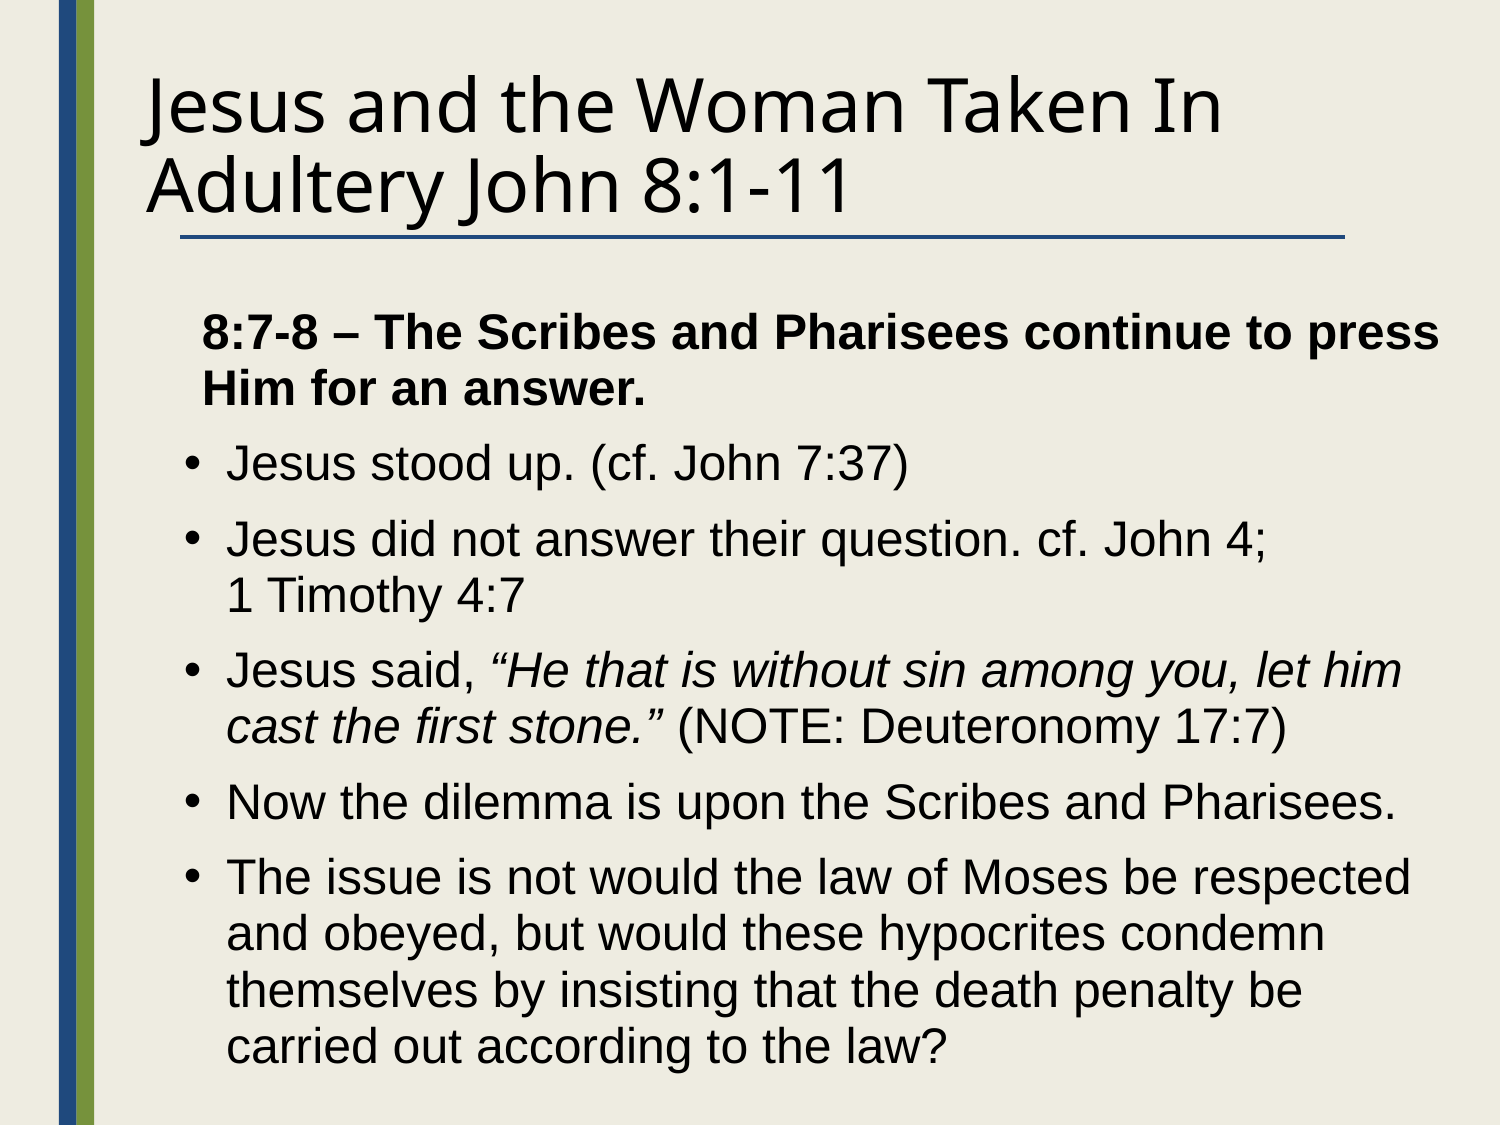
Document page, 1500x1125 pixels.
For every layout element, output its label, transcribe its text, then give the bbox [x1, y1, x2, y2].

list 8:7-8 – The Scribes and Pharisees continue to press Him for an answer. Jesus stood up. (cf. John 7:37) Jesus did not answer their question. cf. John 4; 1 Timothy 4:7 Jesus said, “He that is without sin among you, let him cast the first stone.” (NOTE: Deuteronomy 17:7) Now the dilemma is upon the Scribes and Pharisees. The issue is not would the law of Moses be respected and obeyed, but would these hypocrites condemn themselves by insisting that the death penalty be carried out according to the law? [168, 296, 1460, 1083]
title Jesus and the Woman Taken In Adultery John 8:1-11 [131, 61, 1374, 264]
